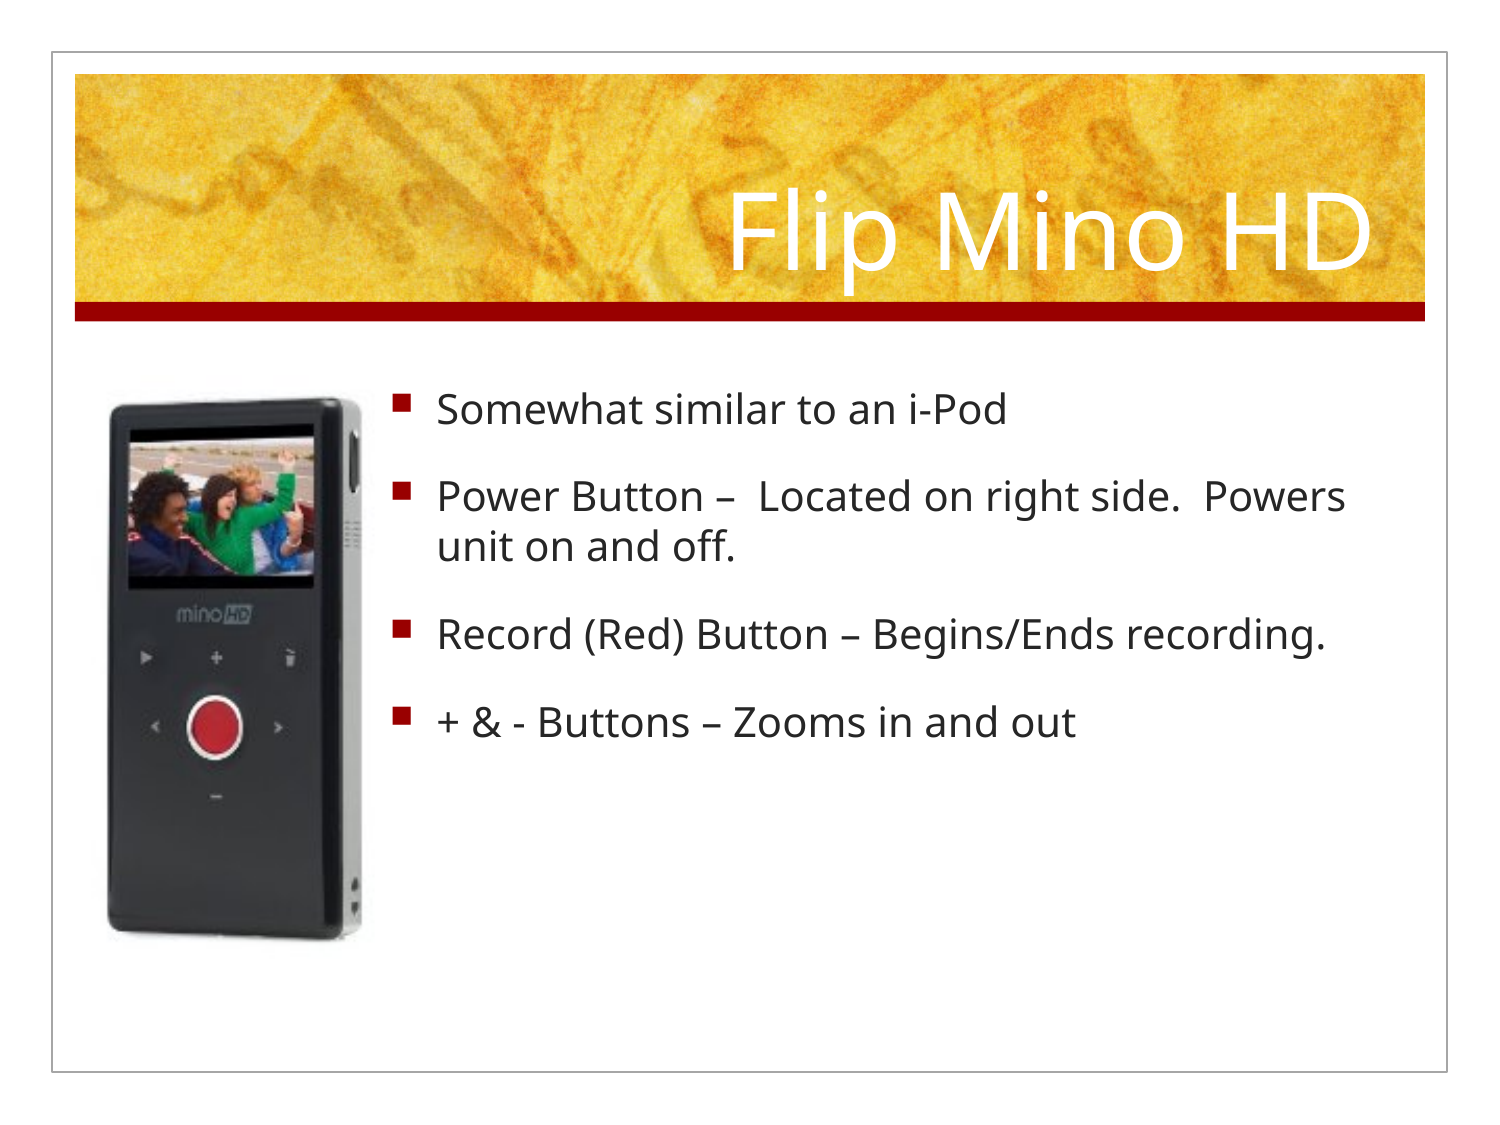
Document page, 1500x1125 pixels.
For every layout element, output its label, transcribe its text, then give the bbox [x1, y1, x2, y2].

picture [75, 74, 1425, 301]
title Flip Mino HD [108, 74, 1392, 292]
picture [90, 374, 376, 960]
list Somewhat similar to an i-Pod Power Button – Located on right side. Powers unit on and off. Record (Red) Button – Begins/Ends recording. + & - Buttons – Zooms in and out [375, 375, 1392, 1005]
